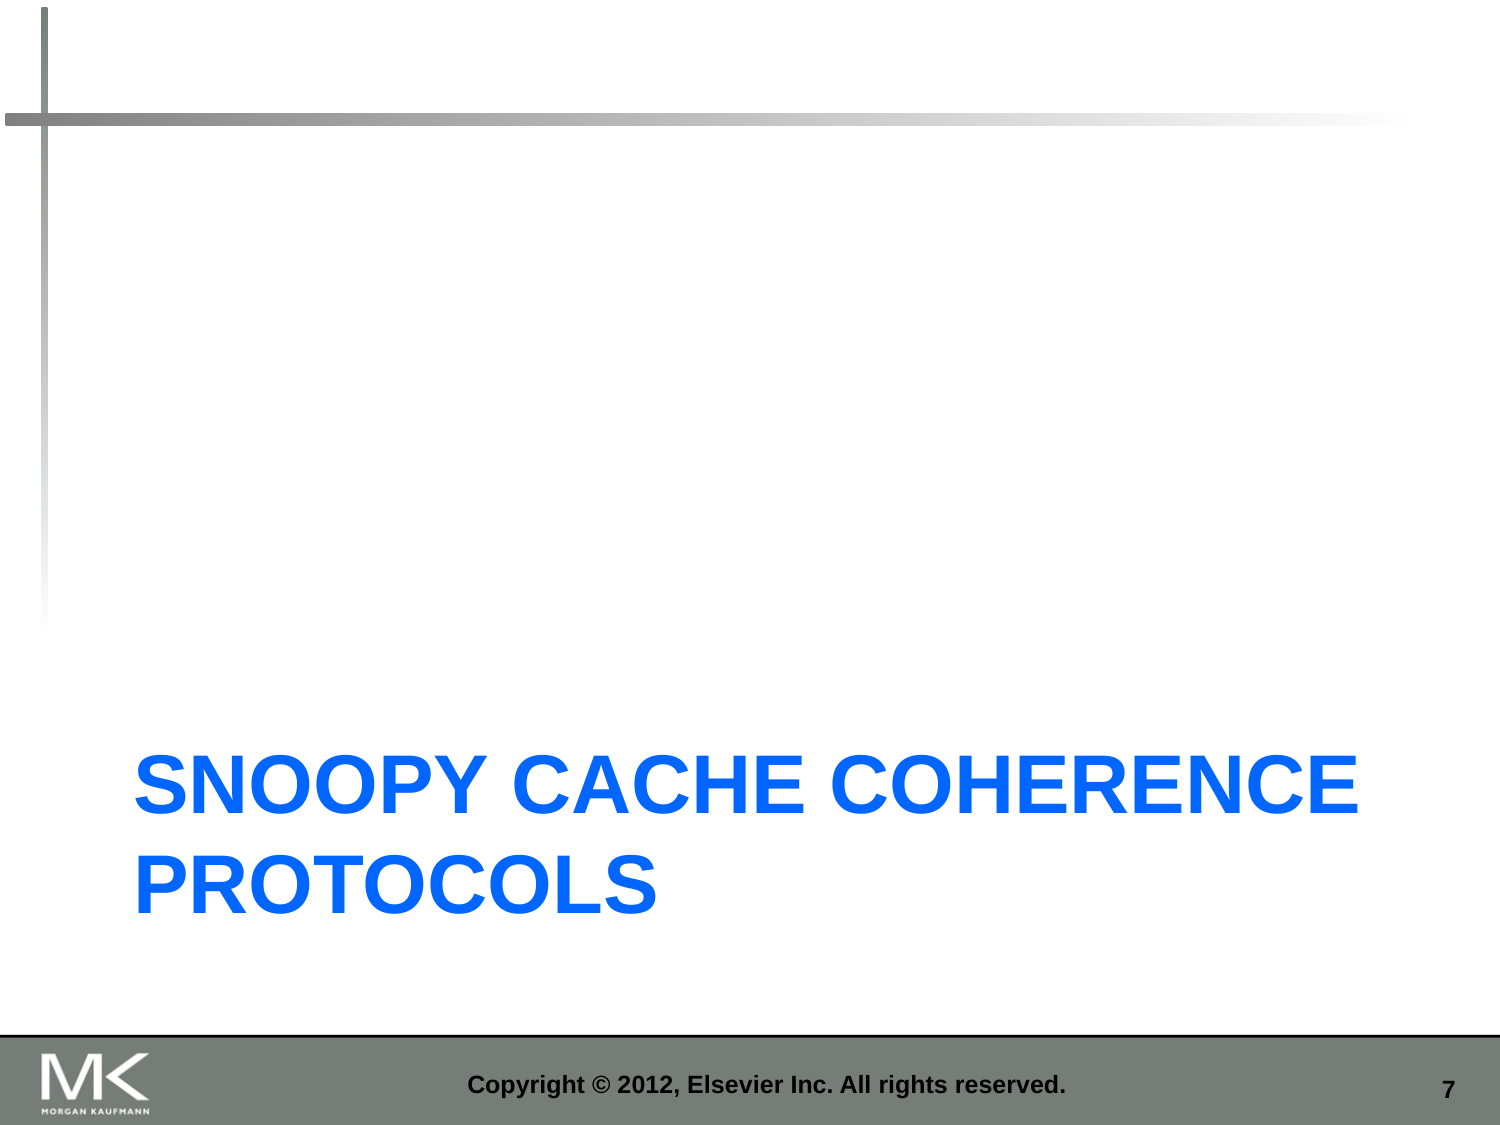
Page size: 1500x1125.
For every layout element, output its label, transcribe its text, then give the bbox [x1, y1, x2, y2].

footer Copyright © 2012, Elsevier Inc. All rights reserved. [170, 1046, 1365, 1106]
title SNOOPY CACHE COHERENCE protocols [118, 722, 1394, 941]
picture [29, 1046, 160, 1123]
